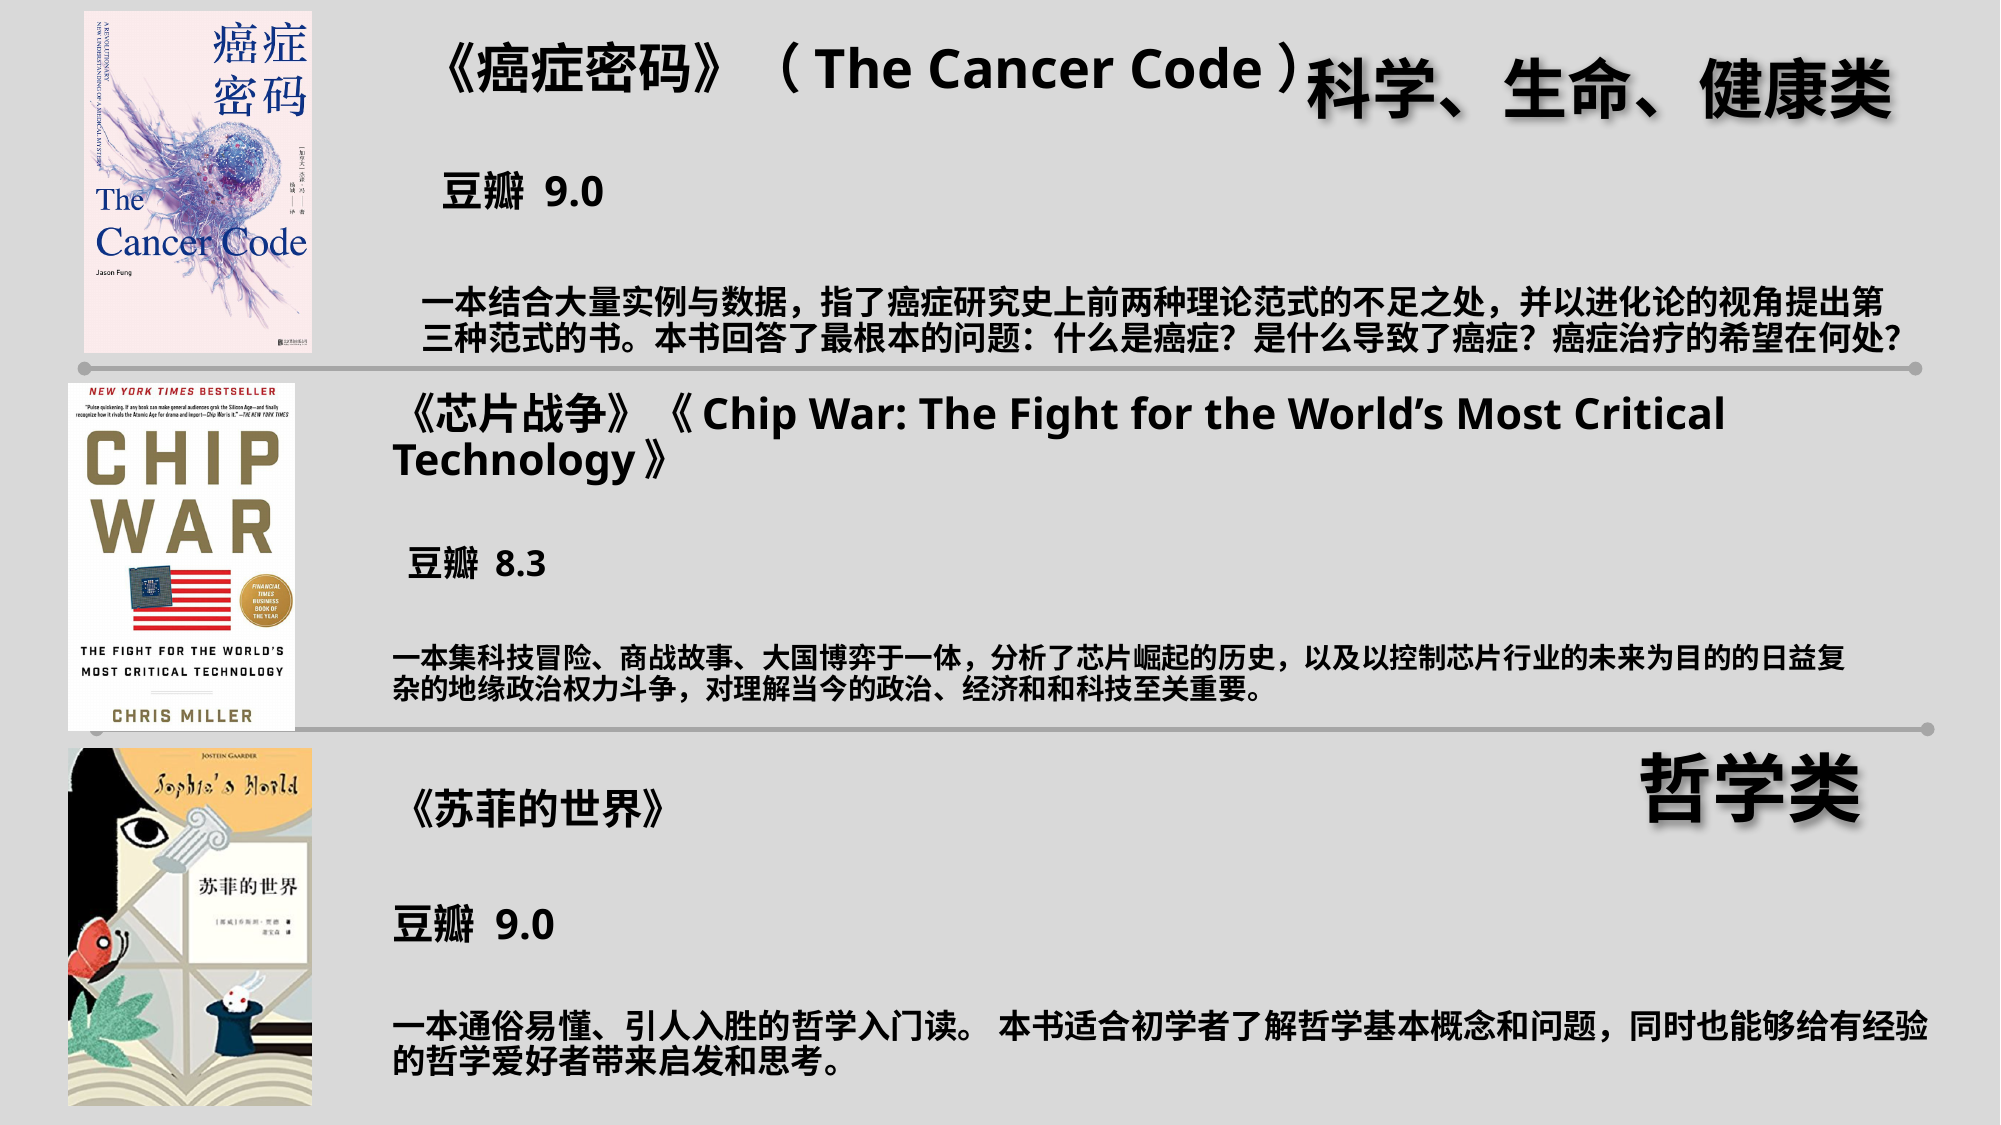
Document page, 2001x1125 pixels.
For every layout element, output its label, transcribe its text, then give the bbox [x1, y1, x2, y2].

title 科学、生命、健康类 [1291, 21, 1946, 163]
text_box 《癌症密码》（The Cancer Code） 豆瓣 9.0 一本结合大量实例与数据，指了癌症研究史上前两种理论范式的不足之处，并以进化论的视角提出第三种范式的书。本书回答了最根本的问题：什么是癌症？是什么导致了癌症？癌症治疗的希望在何处？ [406, 371, 1913, 376]
text_box 哲学类 [1622, 722, 1994, 863]
picture [83, 10, 312, 354]
picture [67, 383, 296, 732]
text_box 《苏菲的世界》 豆瓣 9.0 一本通俗易懂、引人入胜的哲学入门读。 本书适合初学者了解哲学基本概念和问题，同时也能够给有经验的哲学爱好者带来启发和思考。 [377, 744, 1967, 1125]
picture [67, 748, 312, 1106]
text_box 《癌症密码》（The Cancer Code） 豆瓣 9.0 一本结合大量实例与数据，指了癌症研究史上前两种理论范式的不足之处，并以进化论的视角提出第三种范式的书。本书回答了最根本的问题：什么是癌症？是什么导致了癌症？癌症治疗的希望在何处？ [406, 23, 1916, 366]
text_box 《芯片战争》《Chip War: The Fight for the World’s Most Critical Technology》 豆瓣 8.3 一本集科技冒险、商战故事、大国博弈于一体，分析了芯片崛起的历史，以及以控制芯片行业的未来为目的的日益复杂的地缘政治权力斗争，对理解当今的政治、经济和和科技至关重要。 [377, 384, 1874, 714]
